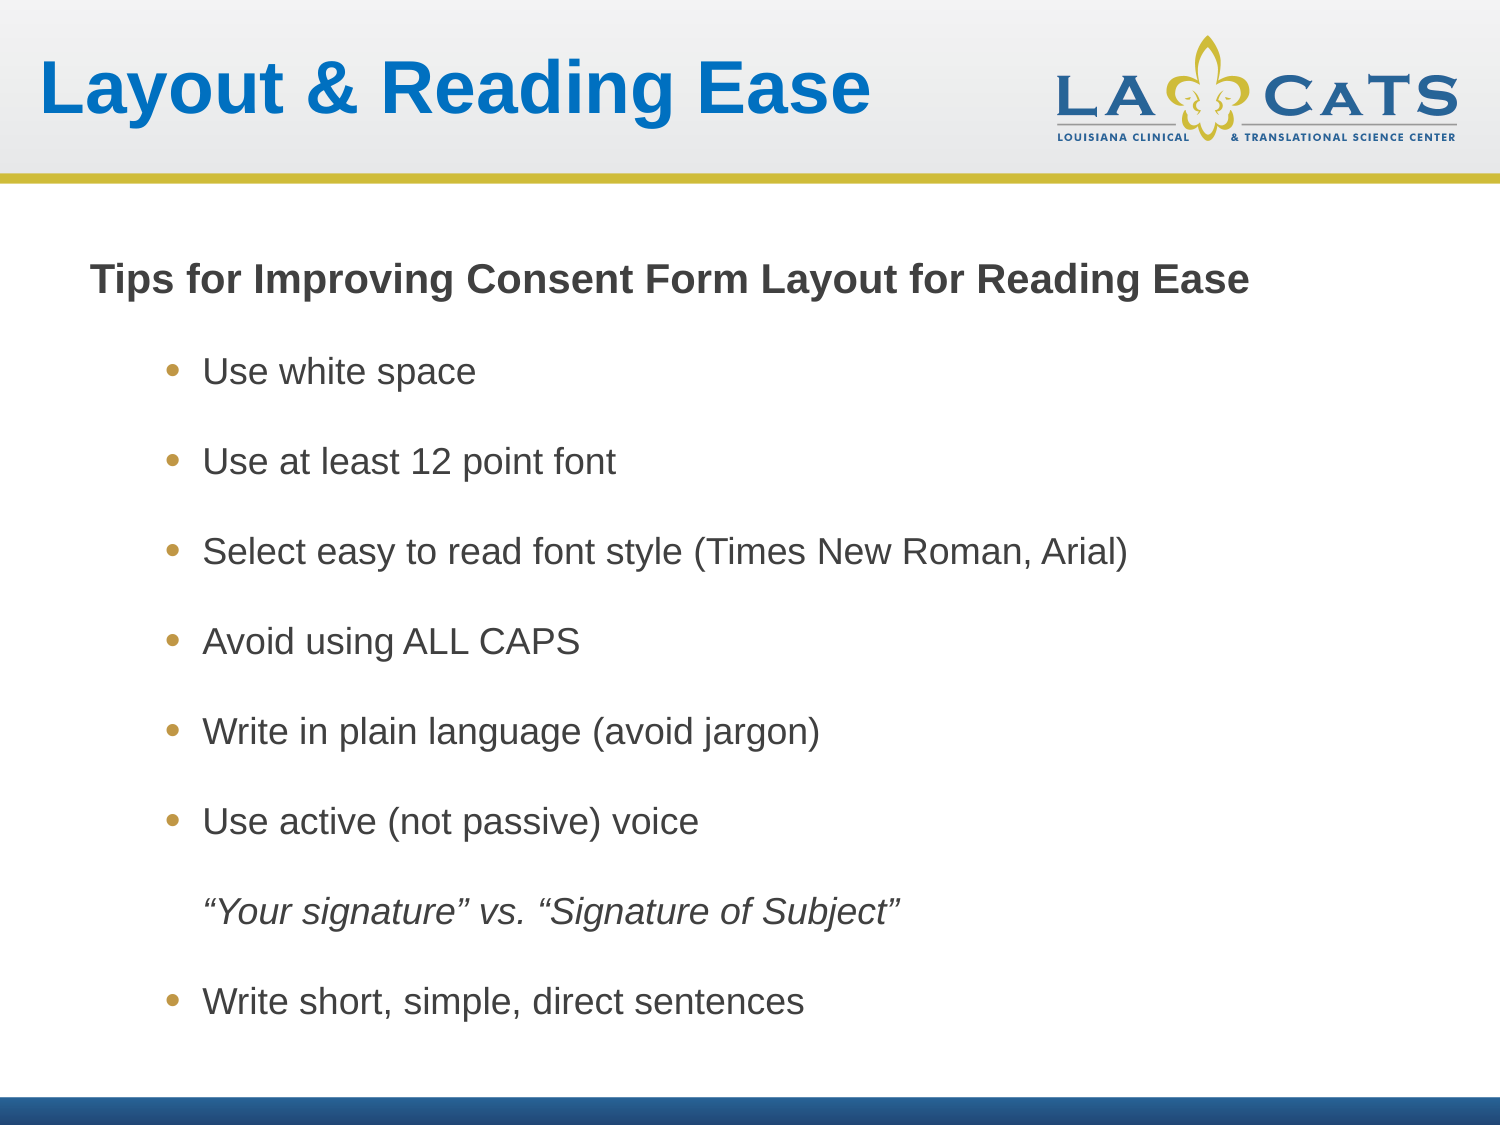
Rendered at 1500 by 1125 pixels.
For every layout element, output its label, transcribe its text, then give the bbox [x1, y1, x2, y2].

text_box Tips for Improving Consent Form Layout for Reading Ease Use white space Use at least 12 point font Select easy to read font style (Times New Roman, Arial) Avoid using ALL CAPS Write in plain language (avoid jargon) Use active (not passive) voice “Your signature” vs. “Signature of Subject” Write short, simple, direct sentences [75, 244, 1463, 1120]
text_box Layout & Reading Ease [24, 31, 1063, 137]
picture [0, 0, 1500, 1125]
